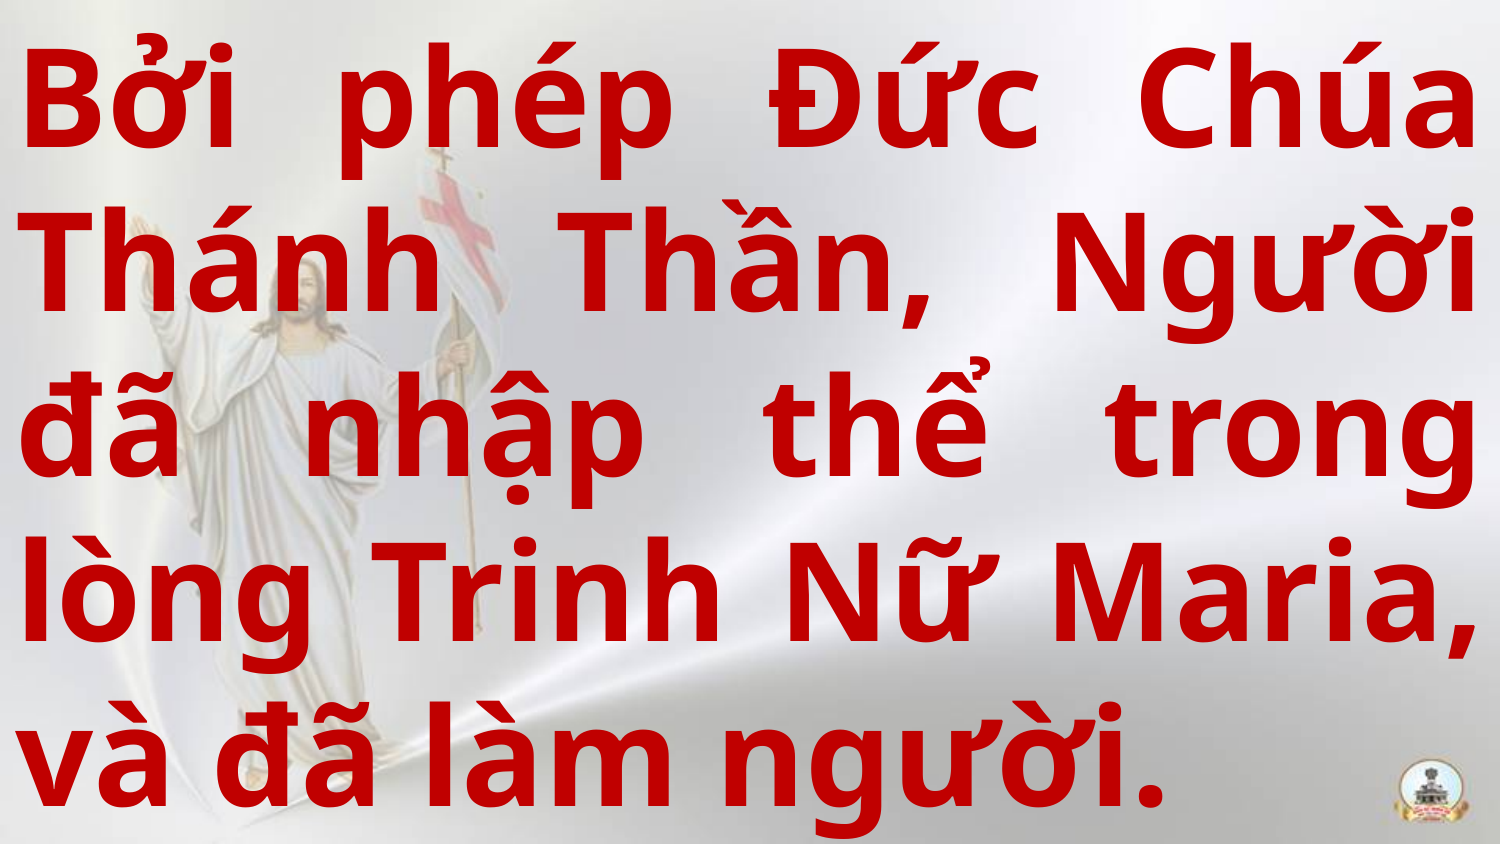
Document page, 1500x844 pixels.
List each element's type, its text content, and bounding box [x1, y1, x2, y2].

title Bởi phép Đức Chúa Thánh Thần, Người đã nhập thể trong lòng Trinh Nữ Maria, và đã làm người. [0, 0, 1500, 844]
